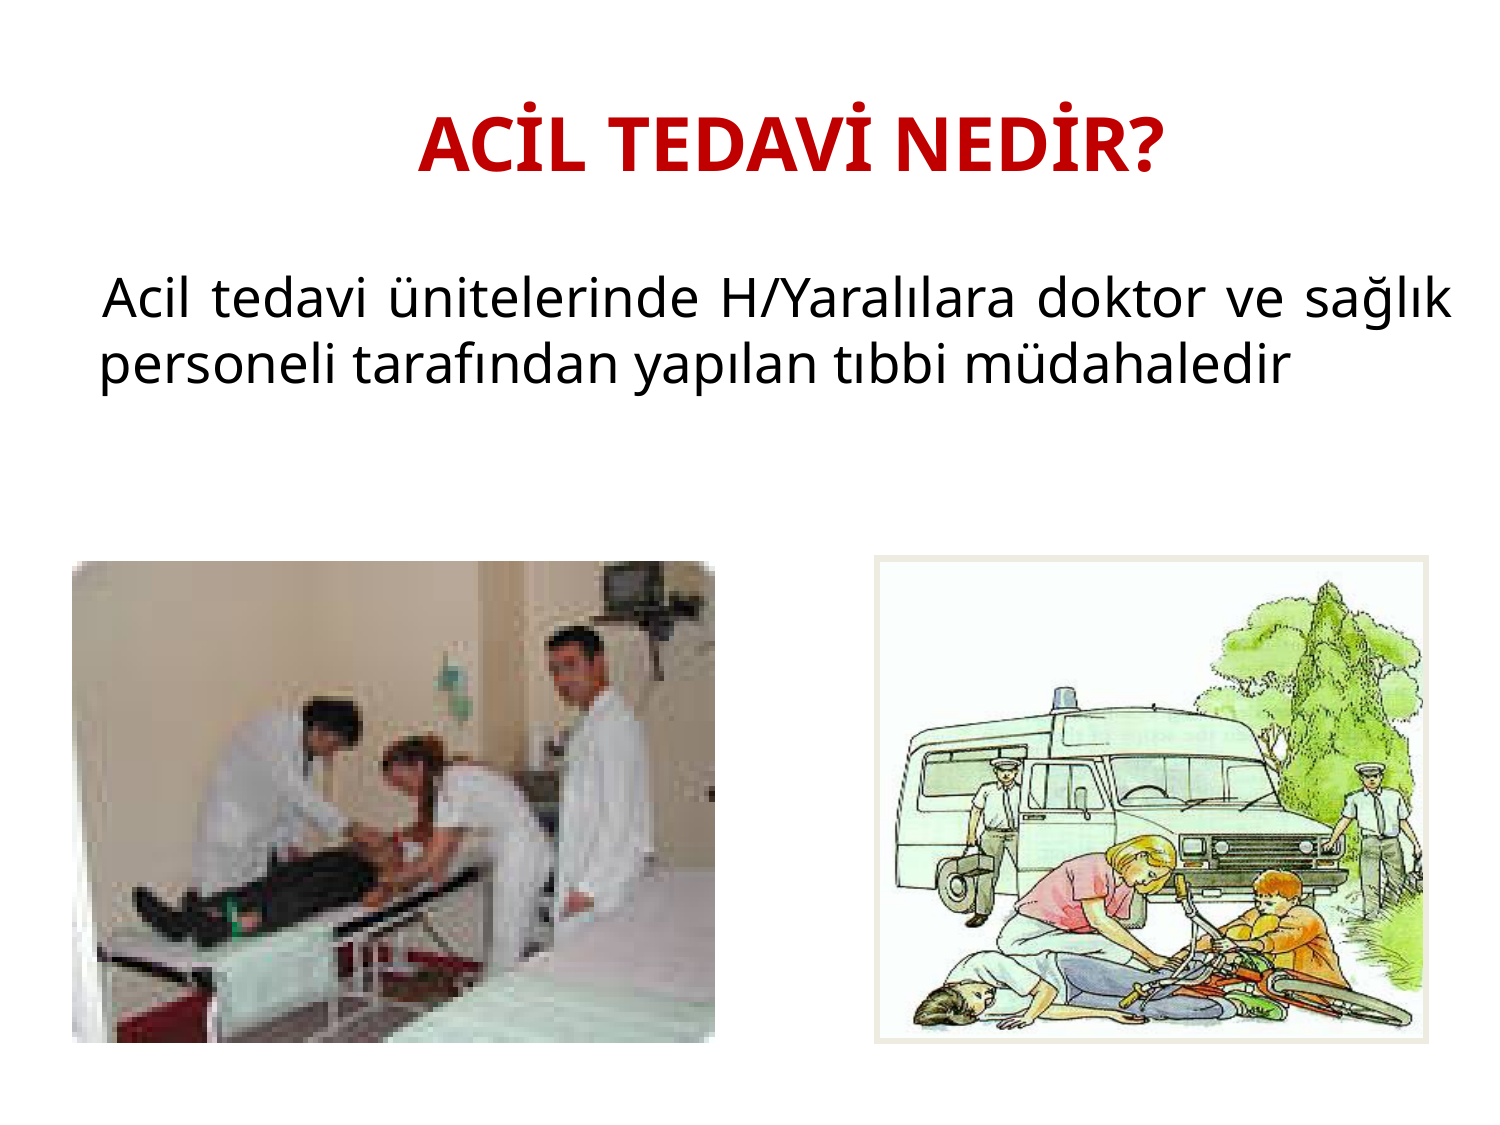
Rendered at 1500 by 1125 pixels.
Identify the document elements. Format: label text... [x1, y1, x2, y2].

list Acil tedavi ünitelerinde H/Yaralılara doktor ve sağlık personeli tarafından yapılan tıbbi müdahaledir [29, 255, 1471, 445]
title ACİL TEDAVİ NEDİR? [357, 78, 1227, 205]
picture [72, 561, 715, 1043]
picture [879, 561, 1424, 1039]
